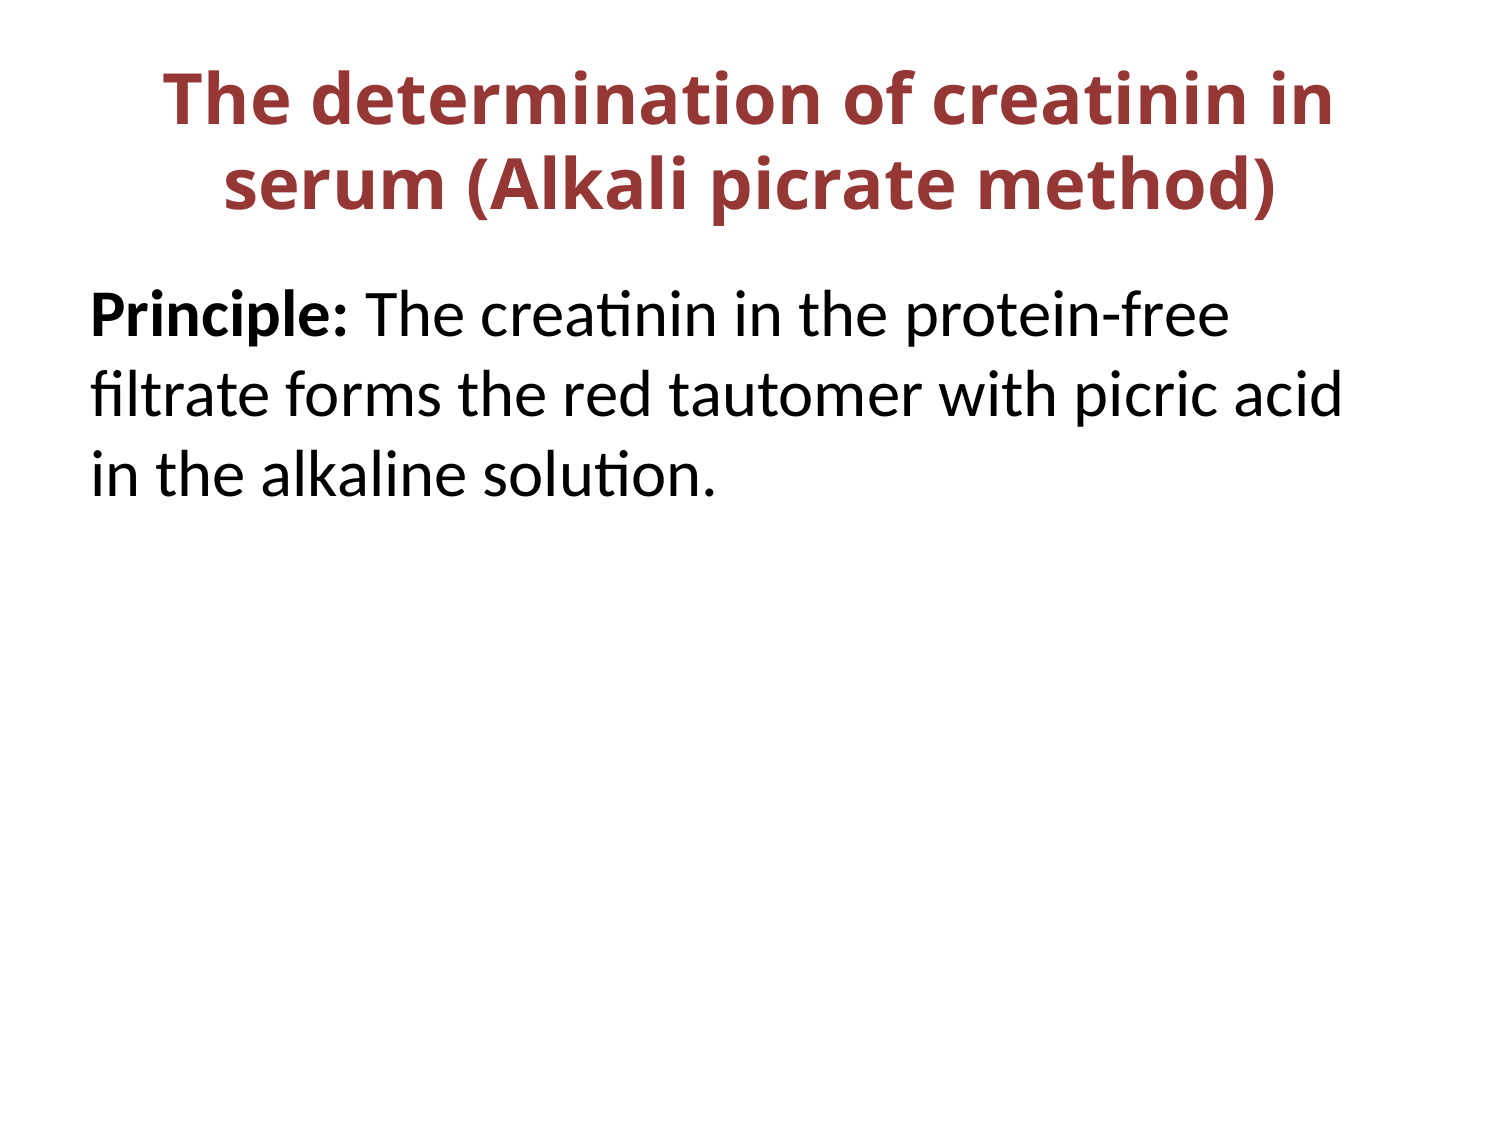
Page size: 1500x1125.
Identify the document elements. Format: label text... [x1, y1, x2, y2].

title The determination of creatinin in serum (Alkali picrate method) [75, 45, 1425, 233]
list Principle: The creatinin in the protein-free filtrate forms the red tautomer with picric acid in the alkaline solution. [75, 262, 1425, 1005]
